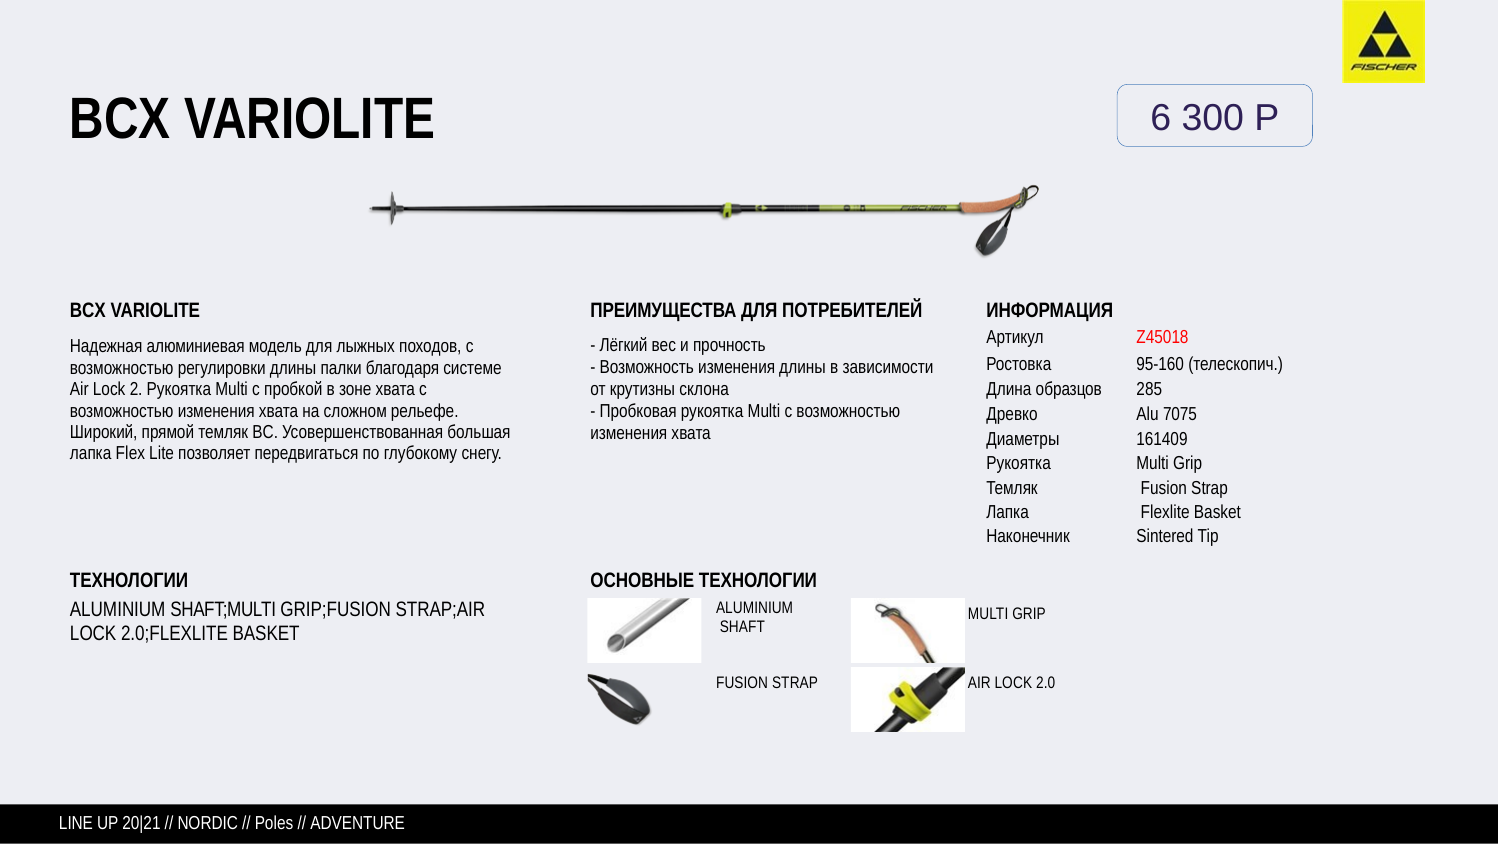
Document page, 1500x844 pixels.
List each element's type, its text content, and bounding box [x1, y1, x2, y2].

text_box BCX VARIOLITE Надежная алюминиевая модель для лыжных походов, с возможностью регулировки длины палки благодаря системе Air Lock 2. Рукоятка Multi с пробкой в зоне хвата с возможностью изменения хвата на сложном рельефе. Широкий, прямой темляк BC. Усовершенствованная большая лапка Flex Lite позволяет передвигаться по глубокому снегу. [68, 281, 523, 464]
text_box AIR LOCK 2.0 [965, 669, 1057, 692]
text_box 6 300 P [1115, 82, 1315, 149]
text_box LINE UP 20|21 // NORDIC // Poles // ADVENTURE [56, 809, 409, 833]
text_box FUSION STRAP [713, 669, 820, 692]
text_box [850, 598, 965, 663]
picture [1342, 0, 1425, 83]
title BCX VARIOLITE [68, 78, 442, 222]
text_box ПРЕИМУЩЕСТВА ДЛЯ ПОТРЕБИТЕЛЕЙ - Лёгкий вес и прочность - Возможность изменения длины в зависимости от крутизны склона - Пробковая рукоятка Multi с возможностью изменения хвата [588, 281, 938, 478]
text_box [353, 152, 1054, 293]
text_box ИНФОРМАЦИЯ Артикул Z45018 Ростовка 95-160 (телескопич.) Длина образцов 285 Древко Alu 7075 Диаметры 161409 Рукоятка Multi Grip Темляк Fusion Strap Лапка Flexlite Basket Наконечник Sintered Tip [984, 288, 1463, 547]
text_box [587, 665, 657, 735]
text_box MULTI GRIP [965, 600, 1049, 623]
text_box ОСНОВНЫЕ ТЕХНОЛОГИИ ALUMINIUM SHAFT [588, 559, 827, 637]
text_box ТЕХНОЛОГИИ ALUMINIUM SHAFT;MULTI GRIP;FUSION STRAP;AIR LOCK 2.0;FLEXLITE BASKET [67, 562, 493, 645]
text_box [850, 667, 965, 732]
text_box [587, 598, 702, 663]
text_box [0, 804, 1498, 844]
